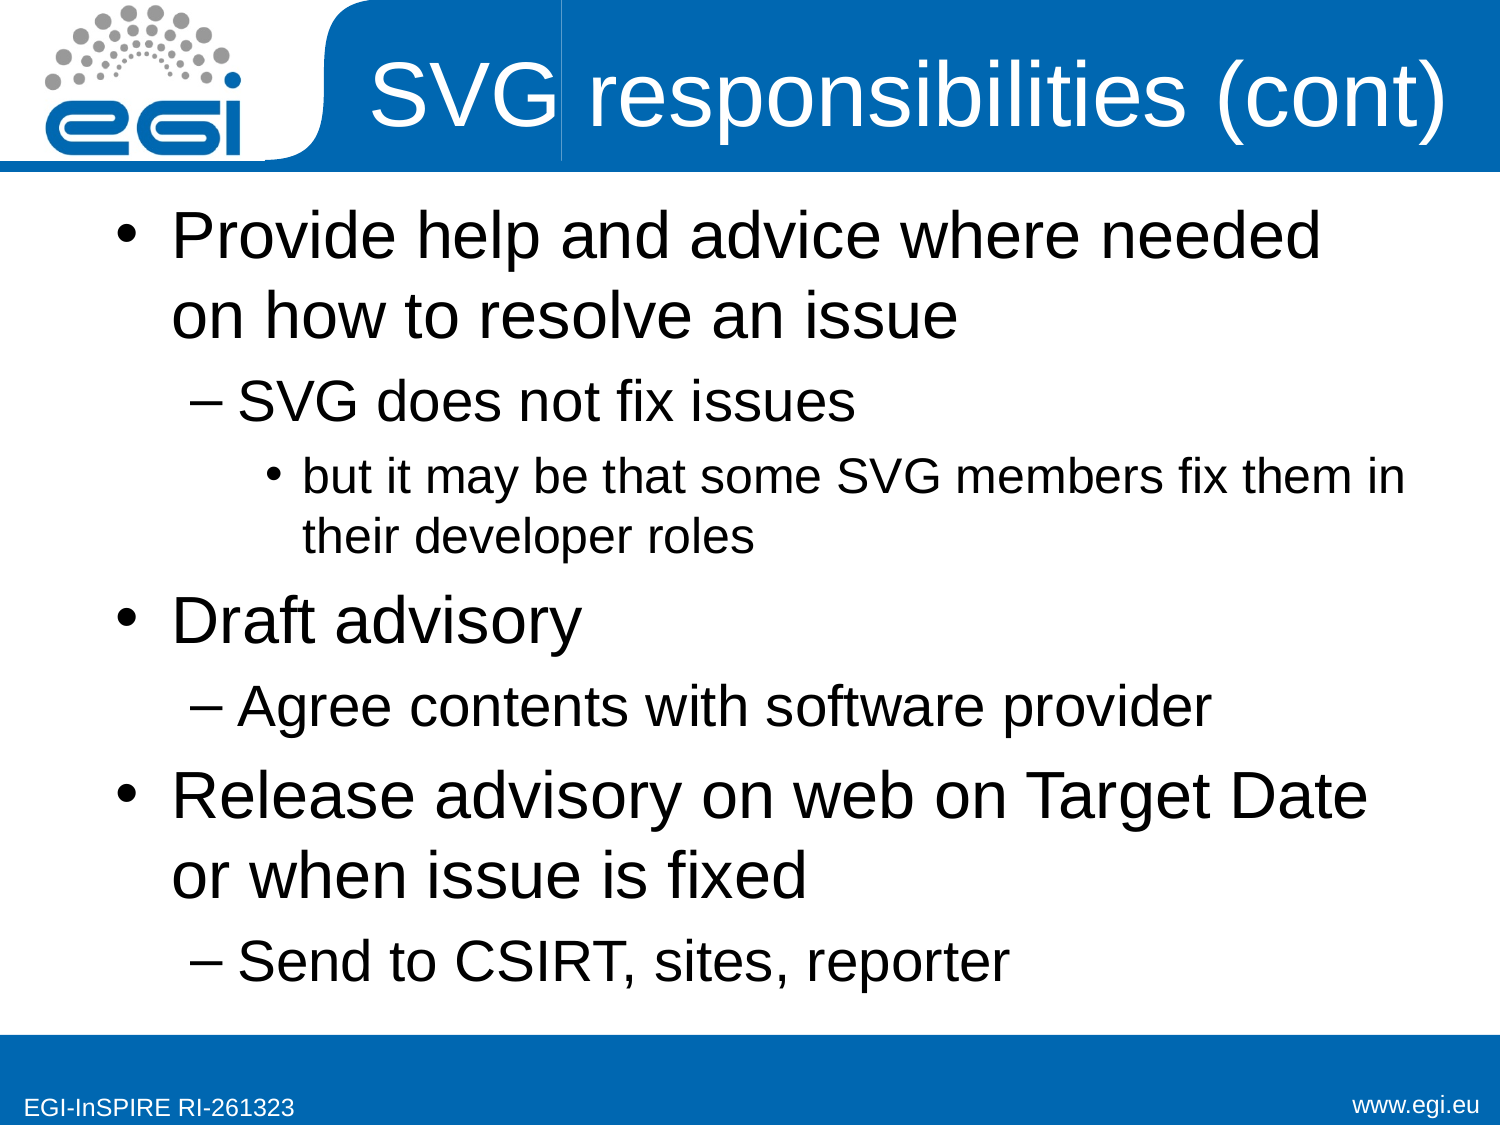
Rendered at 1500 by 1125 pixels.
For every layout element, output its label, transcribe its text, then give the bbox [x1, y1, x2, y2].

title SVG responsibilities (cont) [348, 18, 1471, 162]
picture [0, 0, 265, 161]
list Provide help and advice where needed on how to resolve an issue SVG does not fix issues but it may be that some SVG members fix them in their developer roles Draft advisory Agree contents with software provider Release advisory on web on Target Date or when issue is fixed Send to CSIRT, sites, reporter [100, 184, 1426, 1012]
